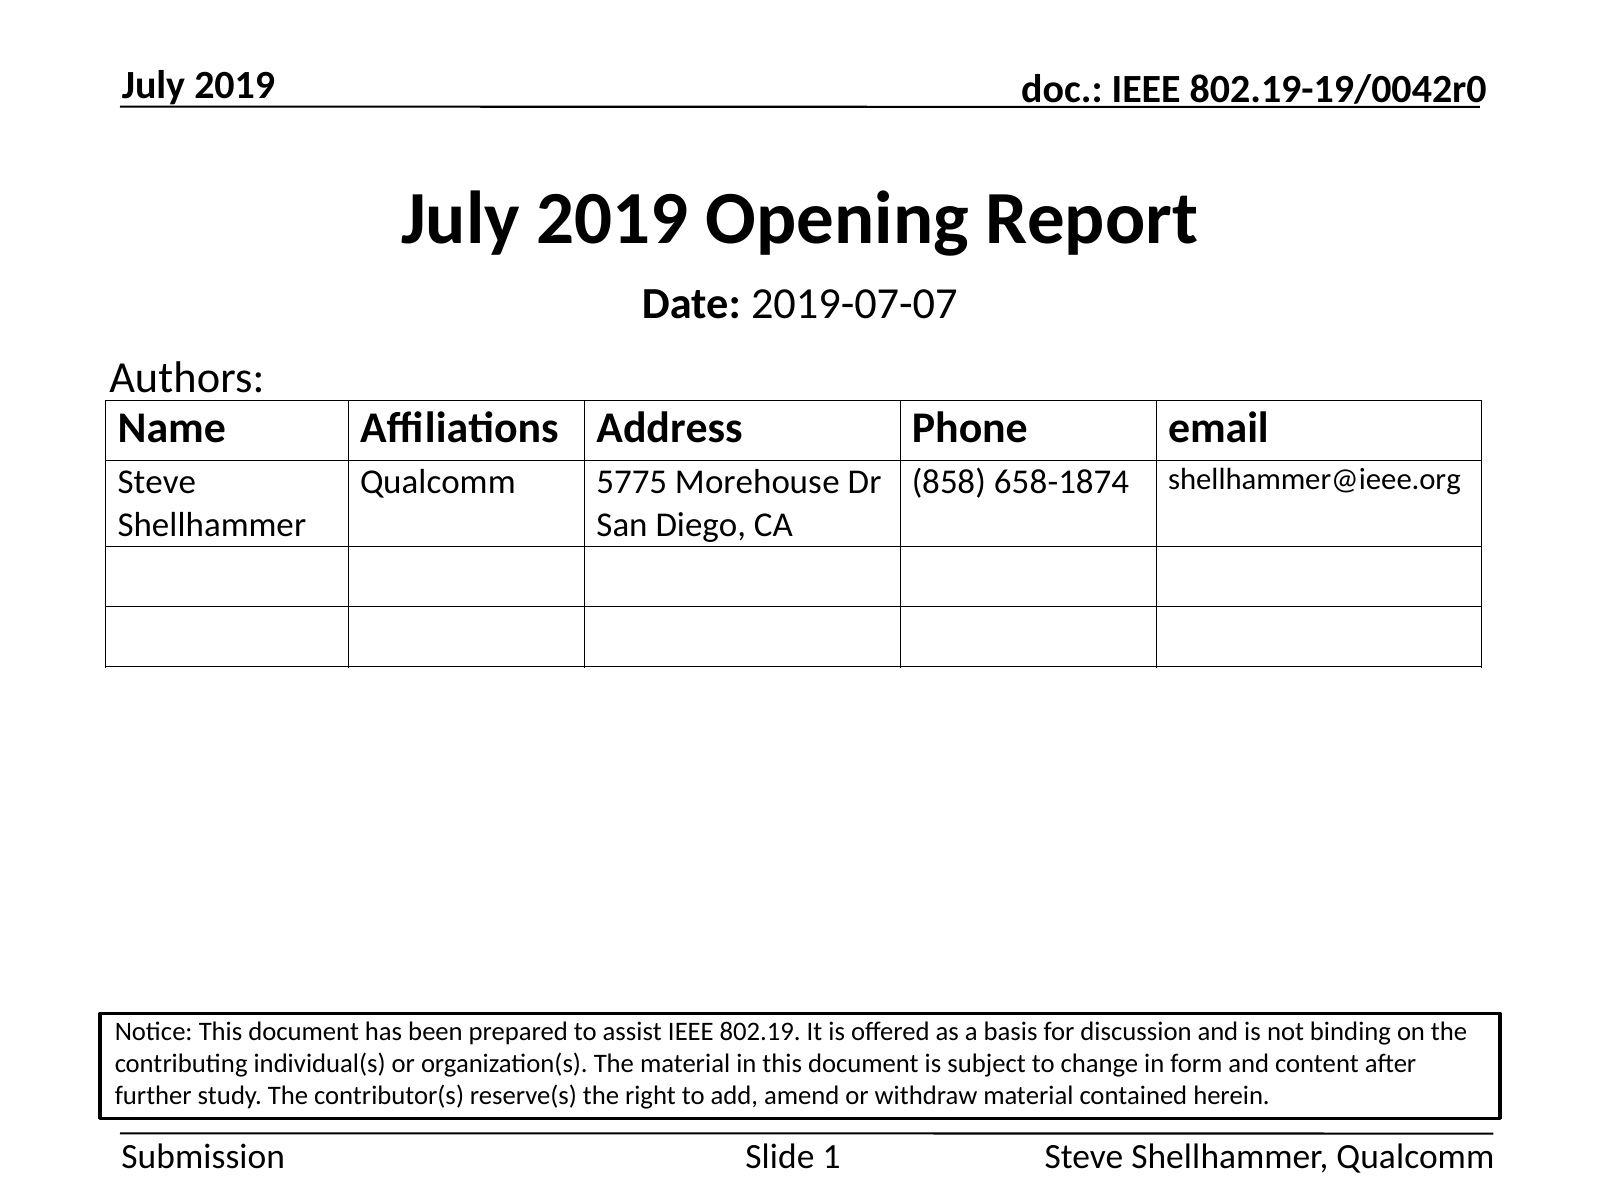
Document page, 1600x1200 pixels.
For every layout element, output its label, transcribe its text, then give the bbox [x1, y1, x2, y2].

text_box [99, 1006, 1501, 1121]
slide_number Slide 1 [733, 1132, 854, 1197]
list Date: 2019-07-07 [119, 266, 1481, 337]
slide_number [121, 58, 526, 107]
footer Steve Shellhammer, Qualcomm [962, 1132, 1495, 1165]
title July 2019 Opening Report [119, 119, 1481, 266]
text_box Authors: [93, 339, 347, 398]
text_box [89, 399, 1511, 840]
